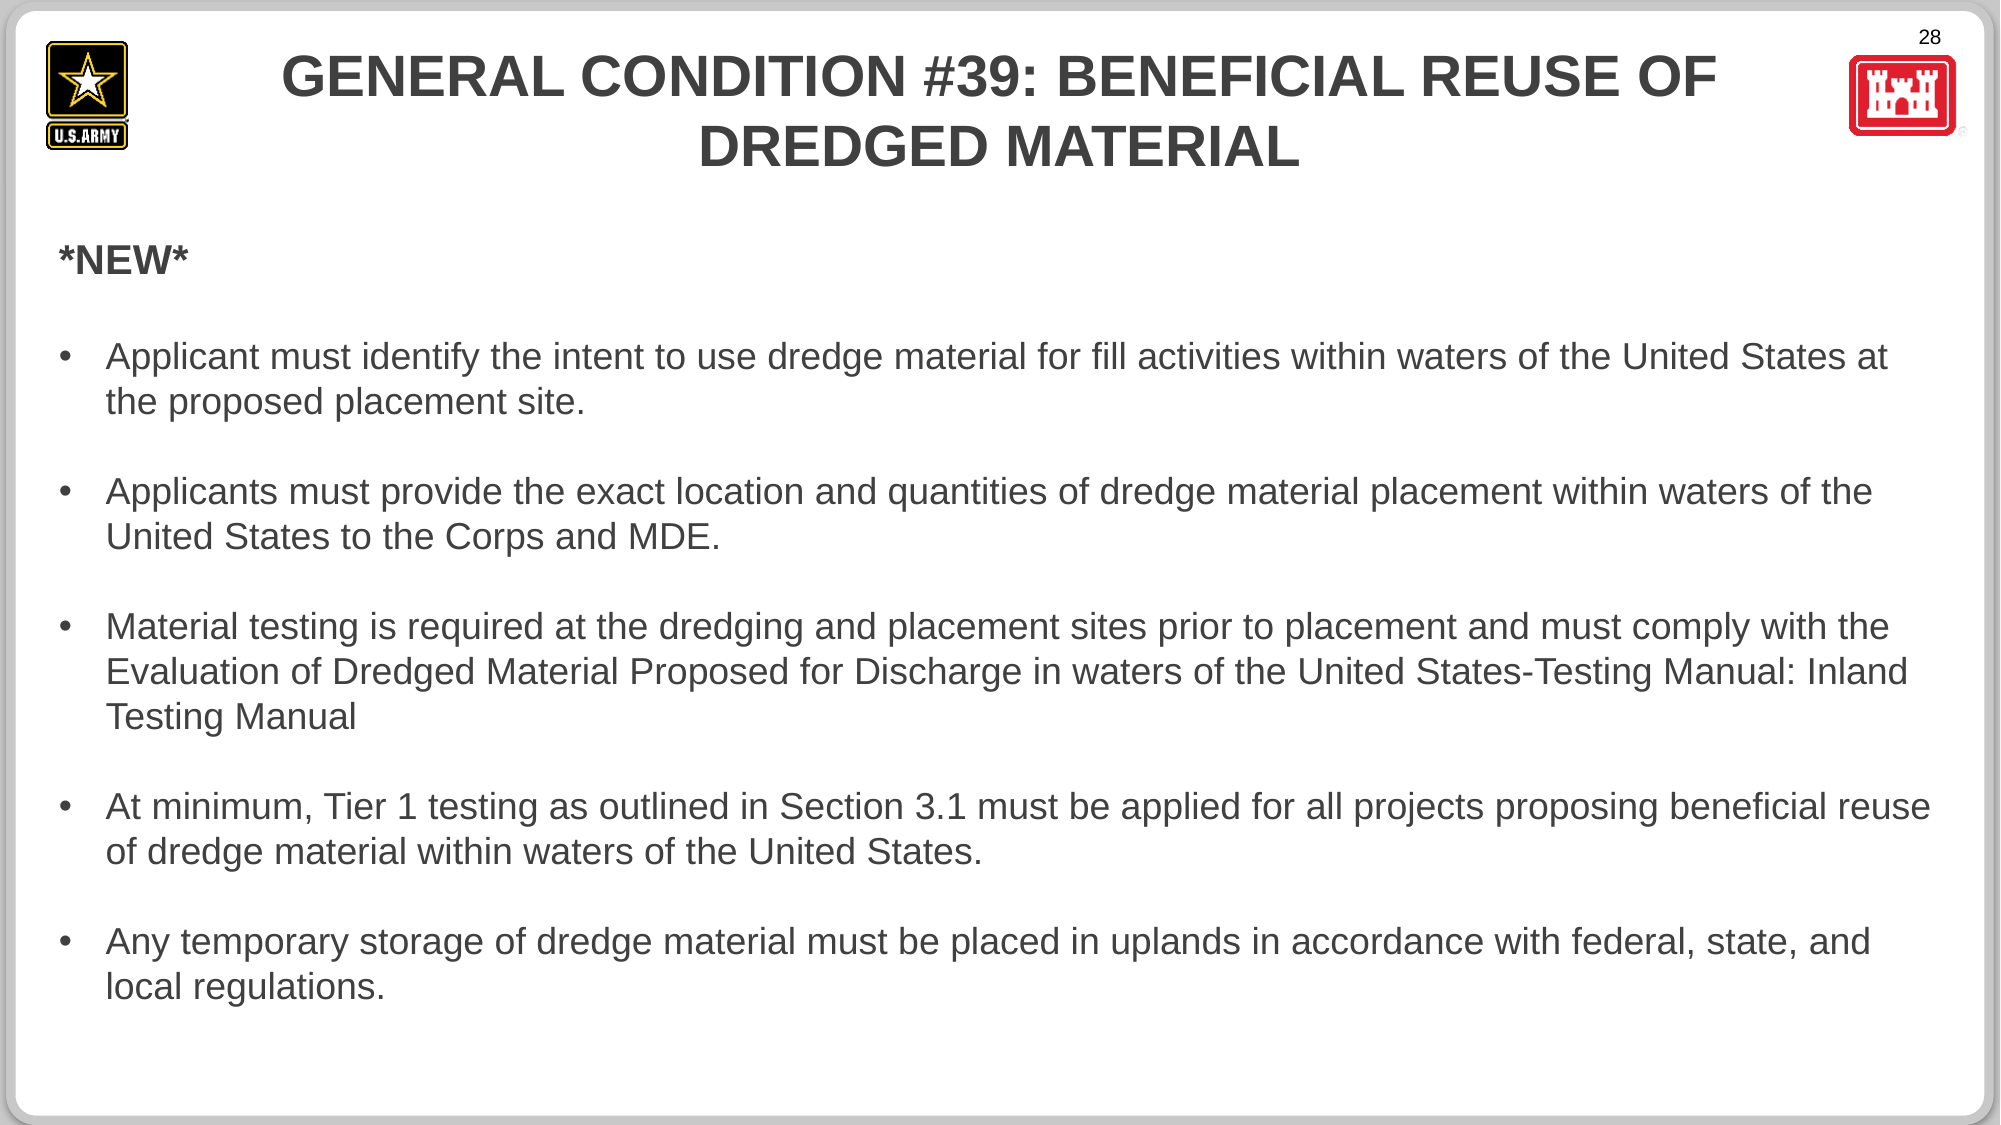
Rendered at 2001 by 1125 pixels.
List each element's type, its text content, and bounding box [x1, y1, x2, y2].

title General condition #39: beneficial reuse of dredged material [164, 43, 1836, 174]
list *NEW* Applicant must identify the intent to use dredge material for fill activities within waters of the United States at the proposed placement site. Applicants must provide the exact location and quantities of dredge material placement within waters of the United States to the Corps and MDE. Material testing is required at the dredging and placement sites prior to placement and must comply with the Evaluation of Dredged Material Proposed for Discharge in waters of the United States-Testing Manual: Inland Testing Manual At minimum, Tier 1 testing as outlined in Section 3.1 must be applied for all projects proposing beneficial reuse of dredge material within waters of the United States. Any temporary storage of dredge material must be placed in uplands in accordance with federal, state, and local regulations. [43, 224, 1957, 1125]
picture [46, 41, 129, 150]
picture [1848, 54, 1968, 137]
